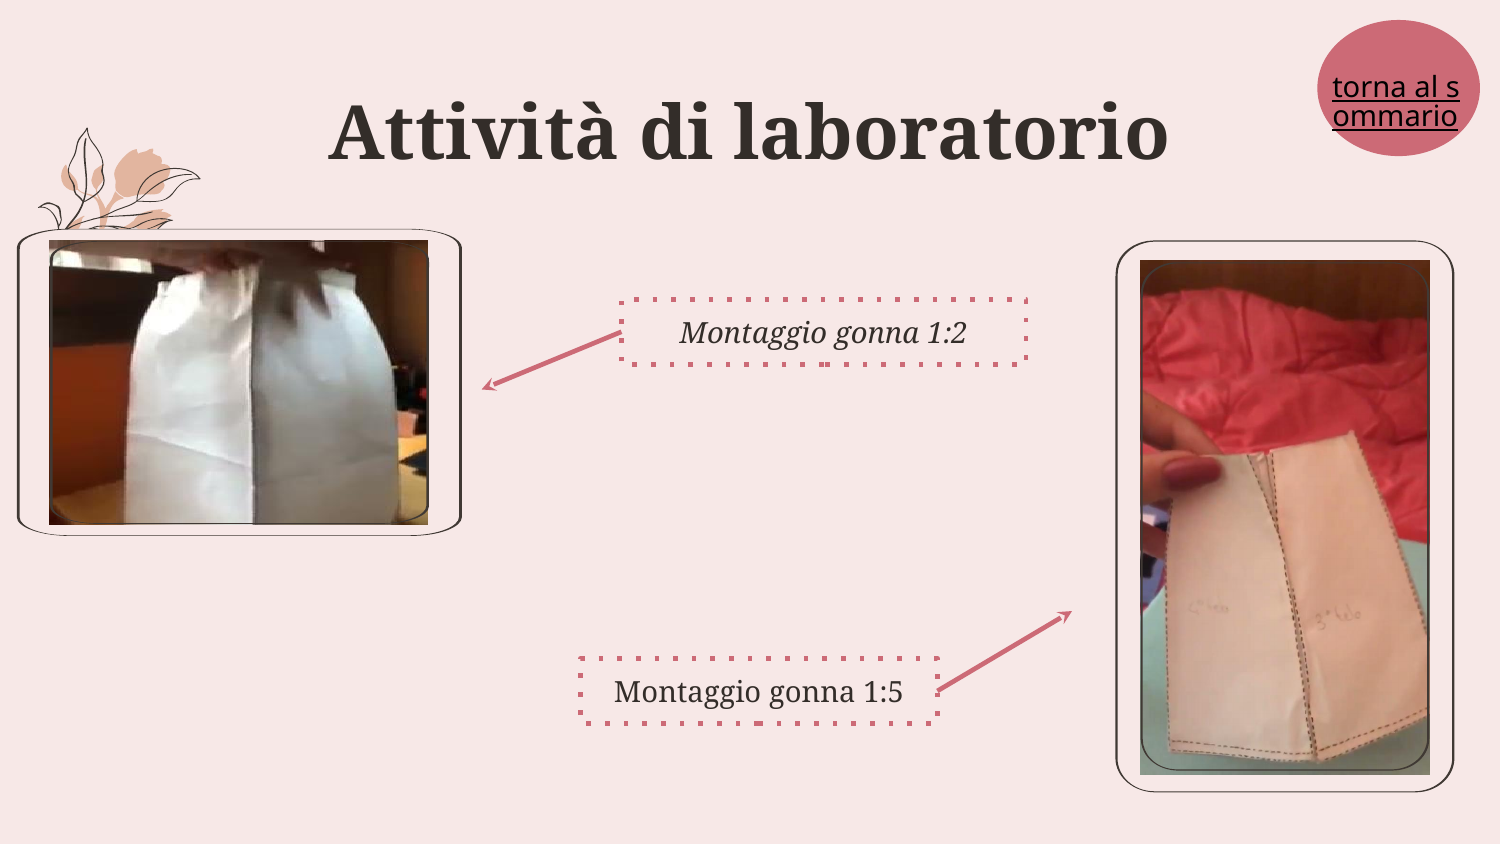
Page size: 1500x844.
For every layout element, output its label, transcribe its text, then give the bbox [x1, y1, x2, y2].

text_box Montaggio gonna 1:5 [580, 658, 938, 724]
text_box Montaggio gonna 1:2 [621, 299, 1027, 365]
title Attività di laboratorio [116, 88, 1383, 157]
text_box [481, 331, 622, 390]
text_box torna al sommario [1317, 19, 1480, 157]
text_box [16, 228, 463, 537]
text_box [1115, 240, 1455, 793]
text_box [68, 96, 171, 260]
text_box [937, 610, 1073, 692]
